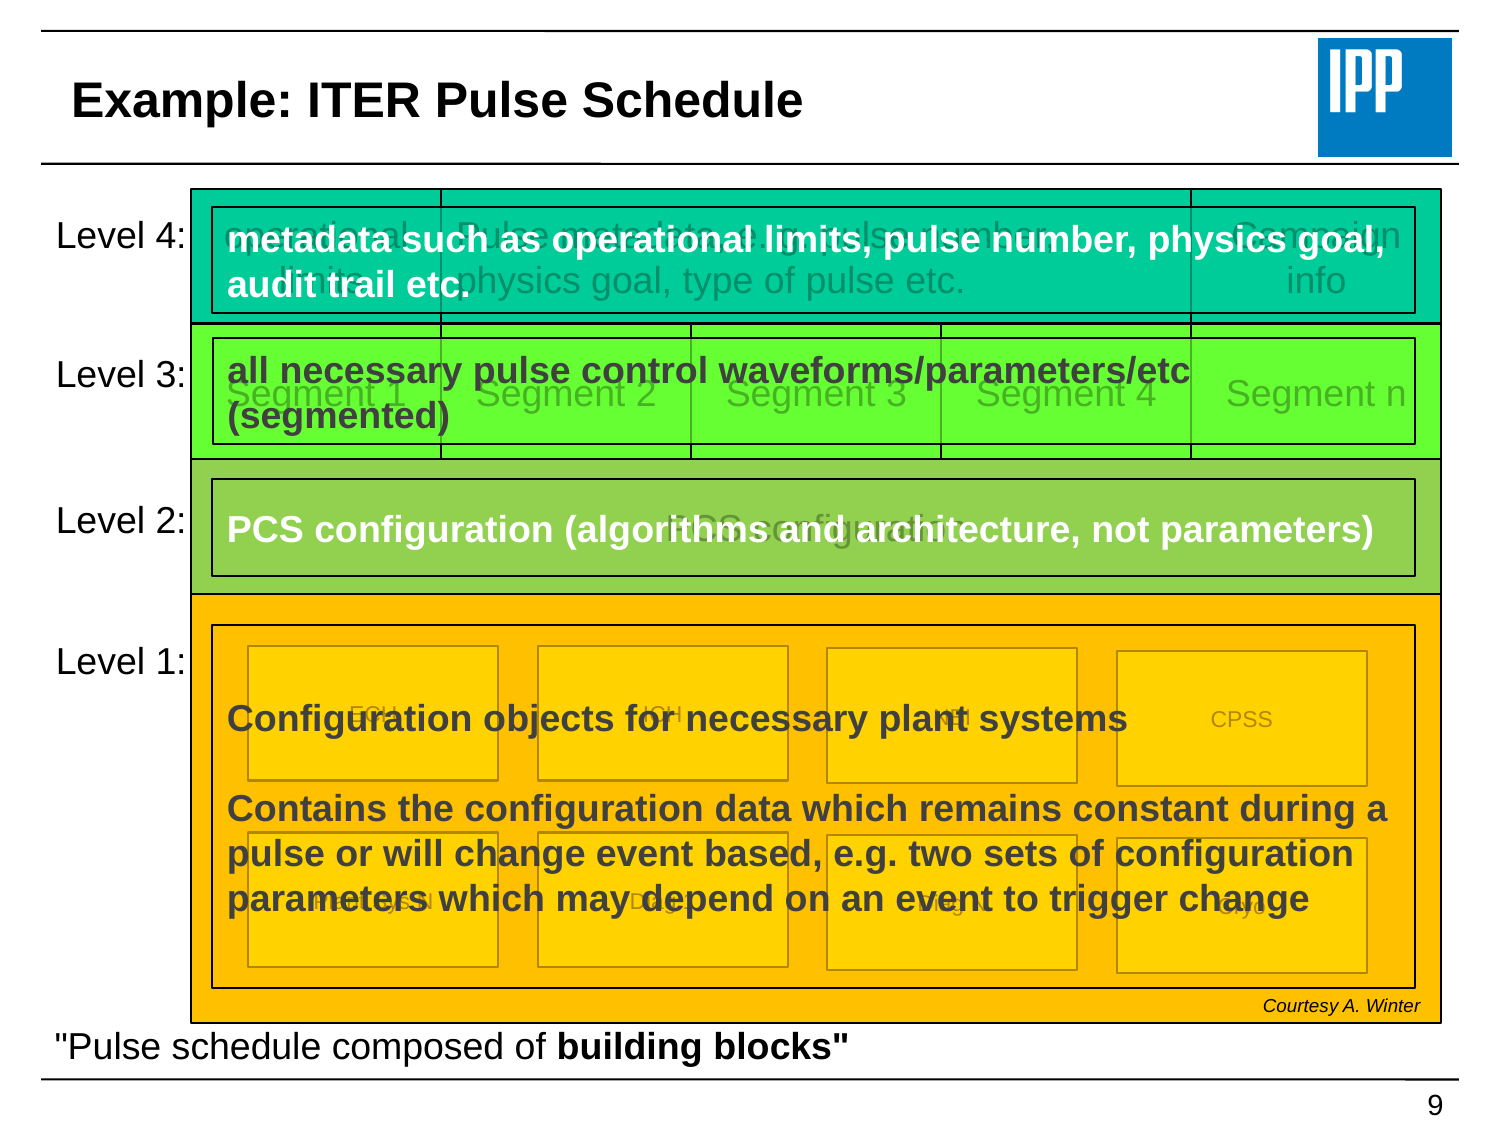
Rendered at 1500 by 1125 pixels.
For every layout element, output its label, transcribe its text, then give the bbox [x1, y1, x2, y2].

title Example: ITER Pulse Schedule [55, 45, 1282, 149]
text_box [191, 188, 1442, 1023]
text_box Level 1: [40, 629, 185, 690]
text_box Level 3: [40, 342, 185, 403]
picture [1318, 38, 1452, 157]
text_box "Pulse schedule composed of building blocks" [39, 1014, 1138, 1074]
text_box Level 4: [40, 203, 185, 264]
text_box Level 2: [40, 488, 185, 549]
slide_number 8 [1311, 1079, 1459, 1125]
